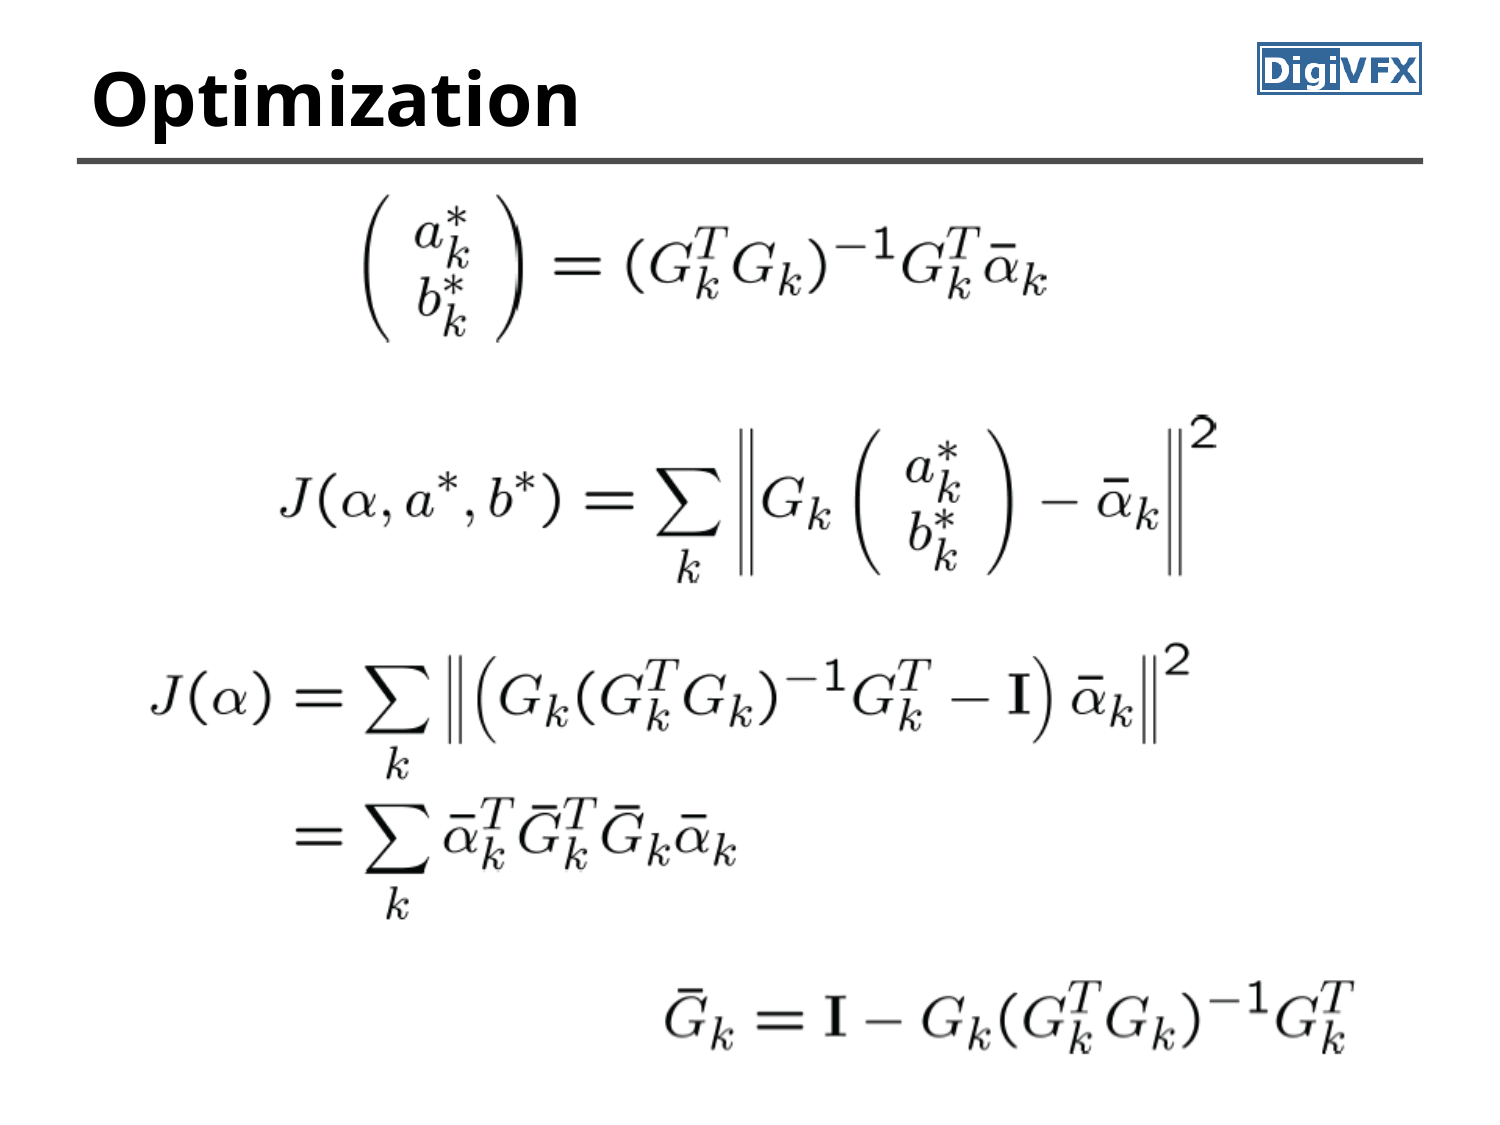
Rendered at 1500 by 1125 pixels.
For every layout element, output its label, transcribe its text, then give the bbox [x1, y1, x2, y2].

title Optimization [75, 45, 1425, 149]
picture [259, 396, 1240, 599]
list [132, 633, 1368, 1073]
picture [348, 179, 1065, 365]
